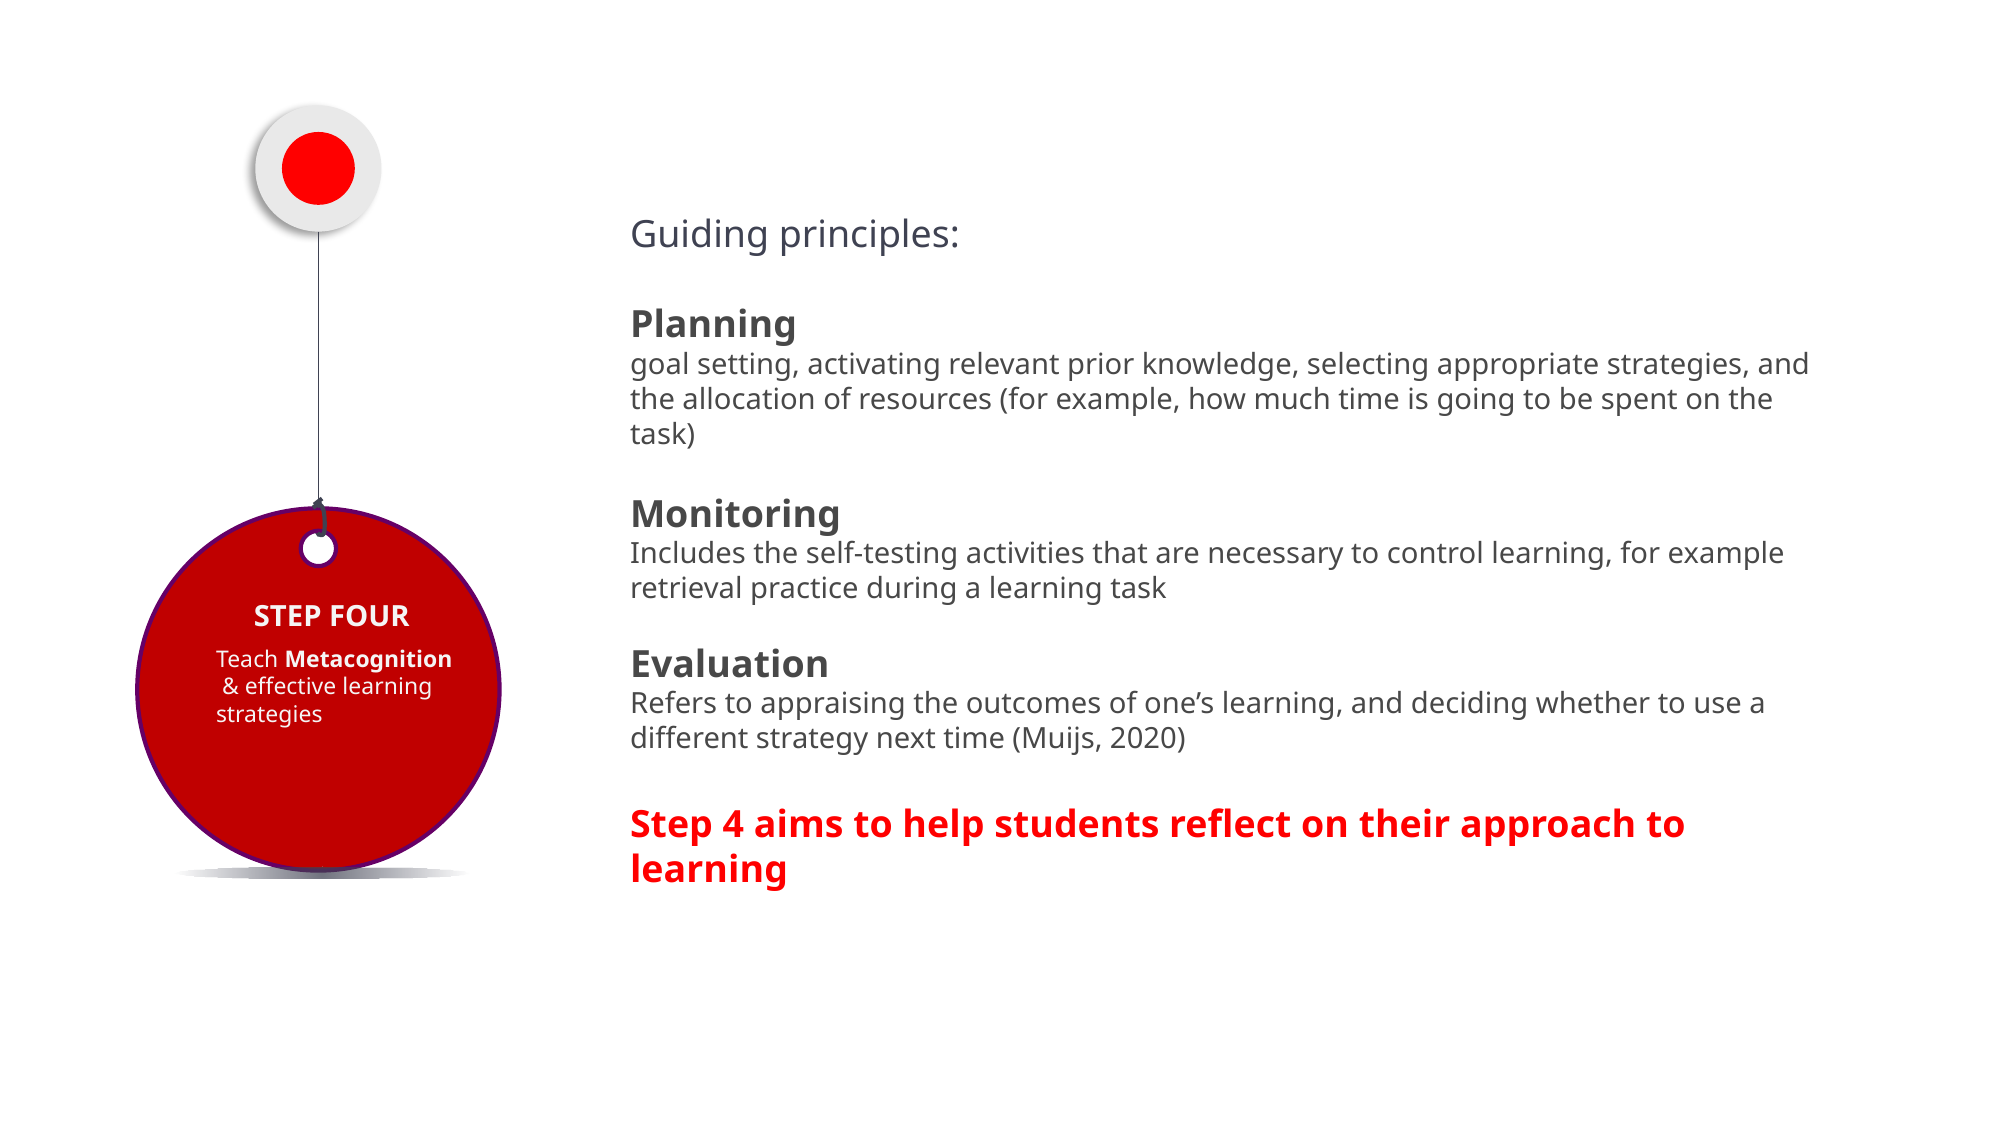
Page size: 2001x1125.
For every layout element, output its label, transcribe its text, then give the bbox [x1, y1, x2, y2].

text_box Guiding principles: Planning goal setting, activating relevant prior knowledge, selecting appropriate strategies, and the allocation of resources (for example, how much time is going to be spent on the task) Monitoring Includes the self-testing activities that are necessary to control learning, for example retrieval practice during a learning task Evaluation Refers to appraising the outcomes of one’s learning, and deciding whether to use a different strategy next time (Muijs, 2020) Step 4 aims to help students reflect on their approach to learning [615, 202, 1855, 942]
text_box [136, 105, 500, 879]
